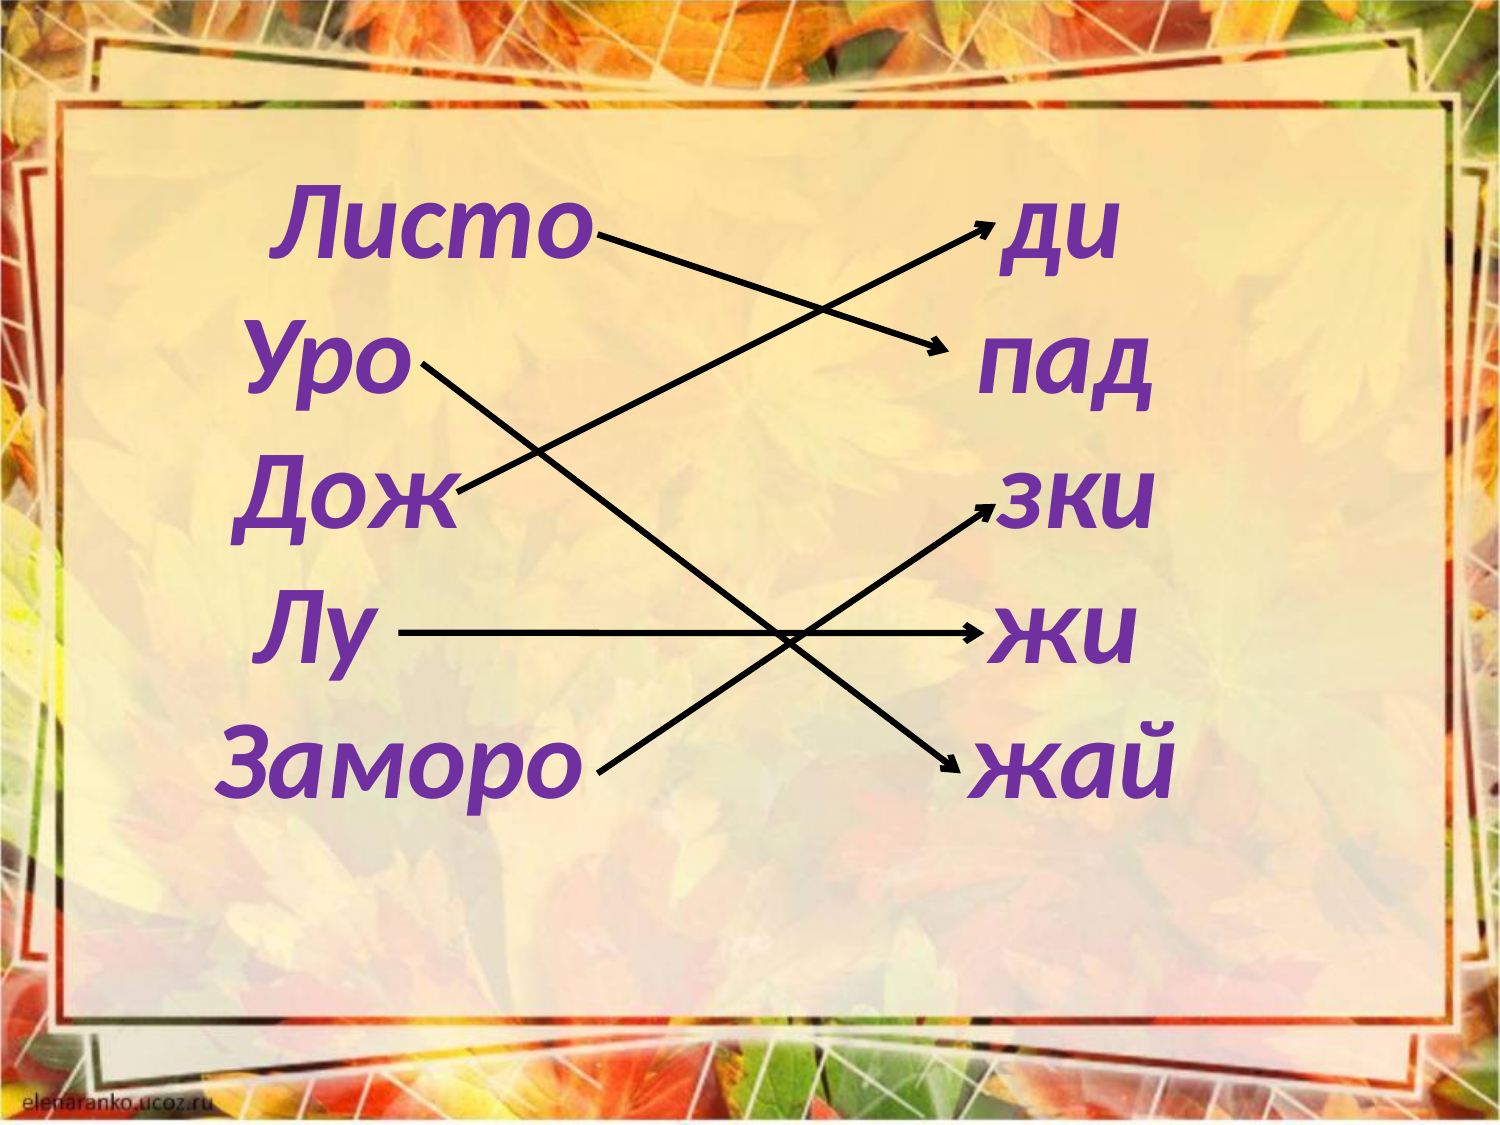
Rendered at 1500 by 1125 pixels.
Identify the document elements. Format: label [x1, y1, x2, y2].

text_box [456, 222, 997, 493]
text_box [597, 503, 997, 774]
picture [0, 0, 1500, 1125]
text_box [421, 363, 598, 631]
text_box [421, 643, 592, 774]
